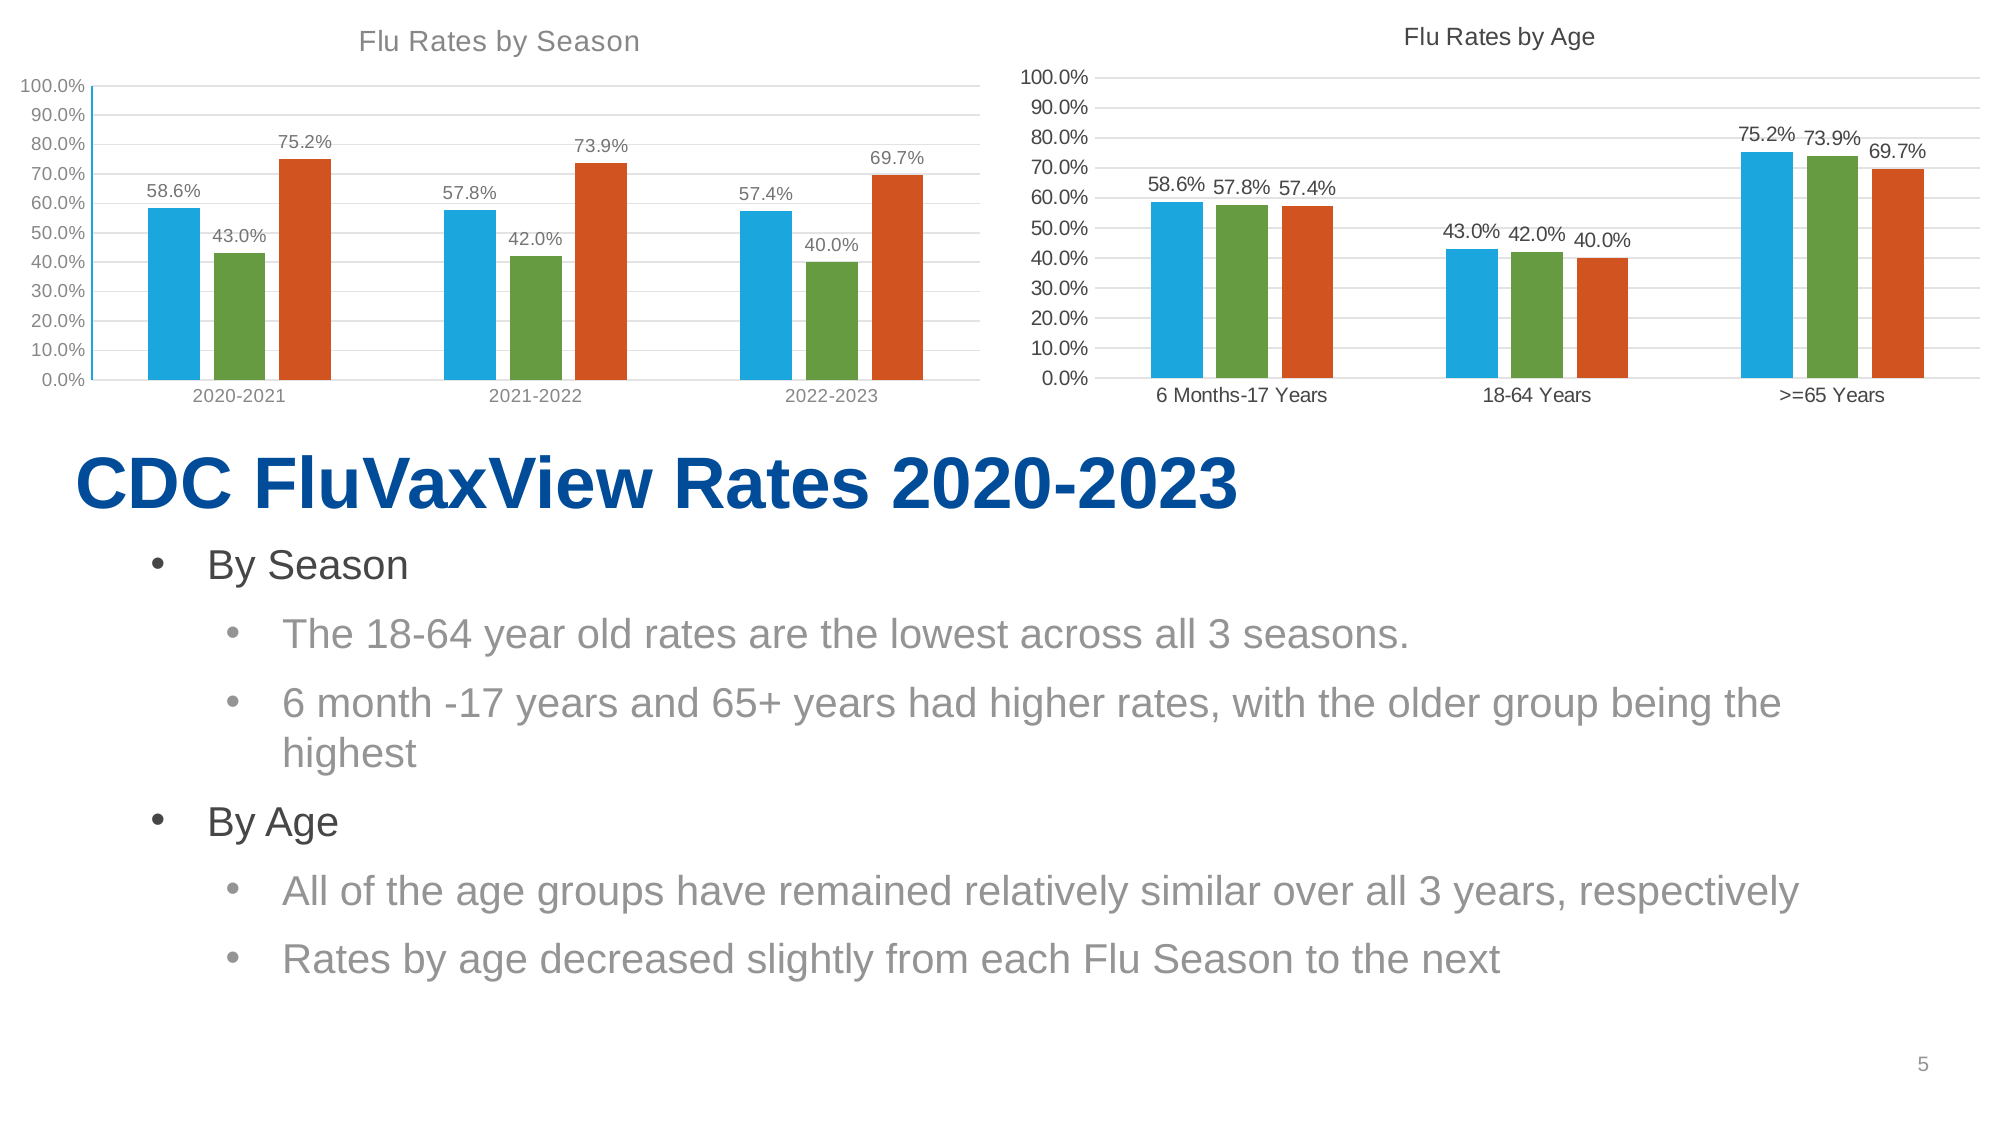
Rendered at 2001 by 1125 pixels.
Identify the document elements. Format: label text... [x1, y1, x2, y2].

chart [0, 0, 2000, 416]
title CDC FluVaxView Rates 2020-2023 [75, 416, 1495, 531]
list By Season The 18-64 year old rates are the lowest across all 3 seasons. 6 month -17 years and 65+ years had higher rates, with the older group being the highest By Age All of the age groups have remained relatively similar over all 3 years, respectively Rates by age decreased slightly from each Flu Season to the next [150, 530, 1819, 1004]
slide_number 5 [1494, 1046, 1945, 1079]
